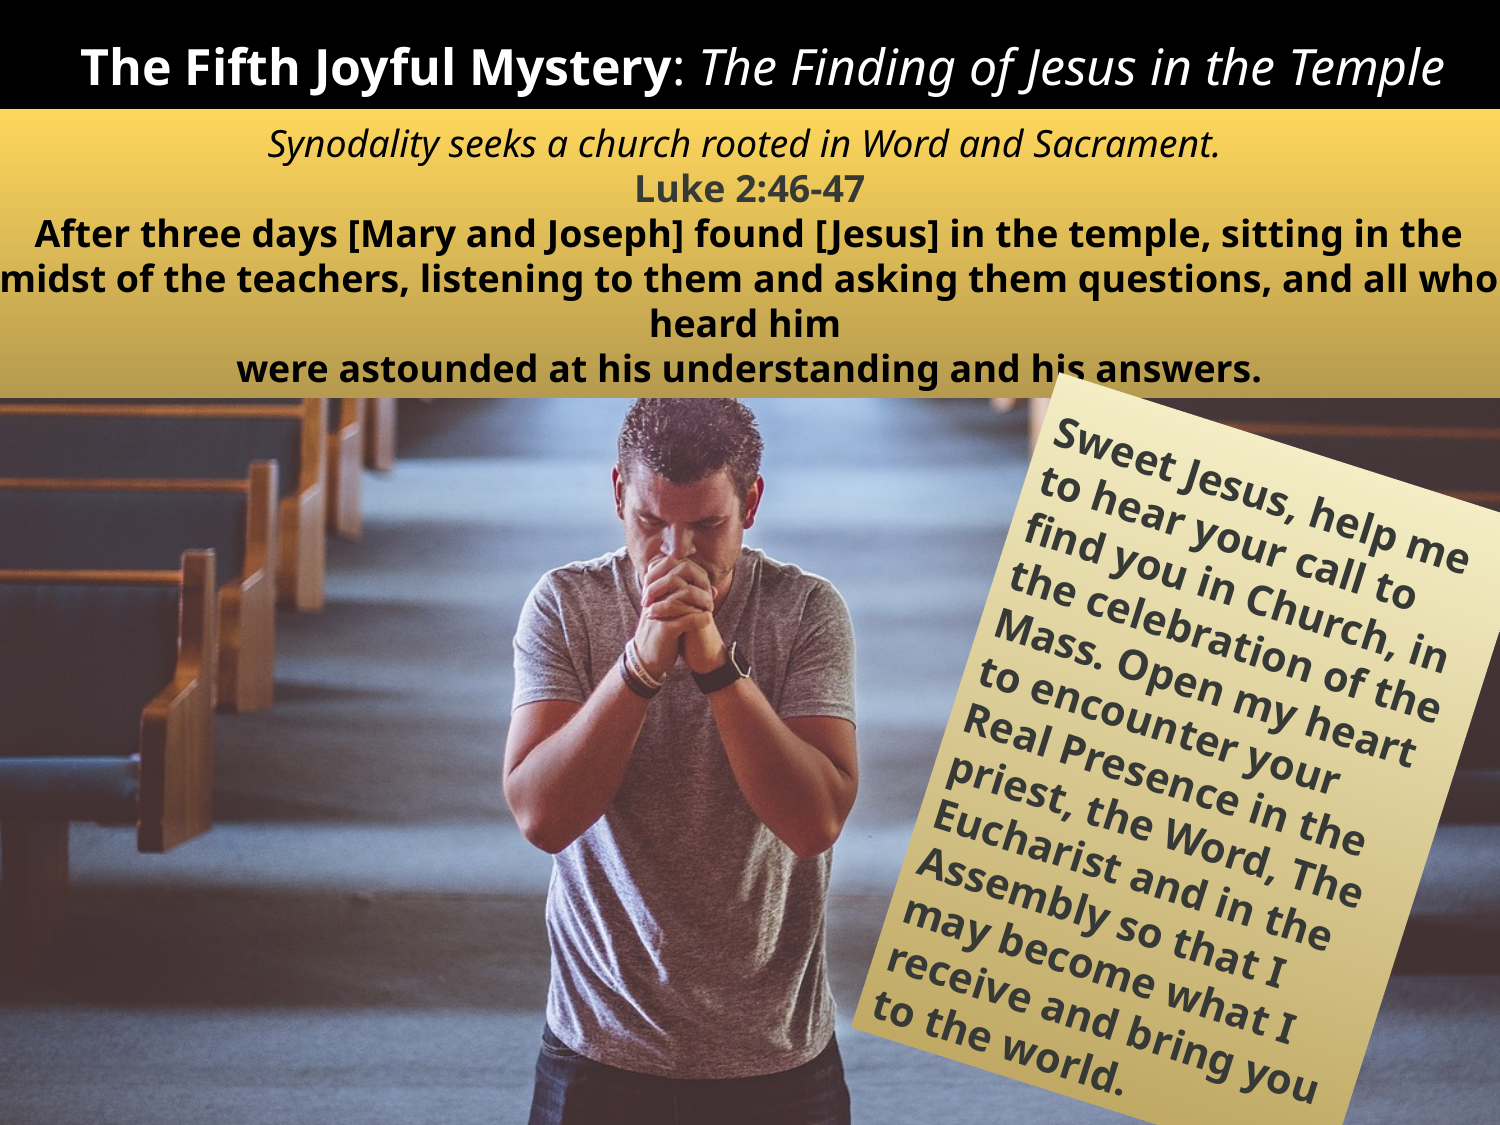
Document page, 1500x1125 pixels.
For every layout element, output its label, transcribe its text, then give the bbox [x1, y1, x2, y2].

text_box The Fifth Joyful Mystery: The Finding of Jesus in the Temple [0, 1, 1500, 109]
text_box Synodality seeks a church rooted in Word and Sacrament. Luke 2:46-47 After three days [Mary and Joseph] found [Jesus] in the temple, sitting in the midst of the teachers, listening to them and asking them questions, and all who heard him were astounded at his understanding and his answers. [0, 109, 1500, 159]
picture [0, 160, 1500, 1125]
